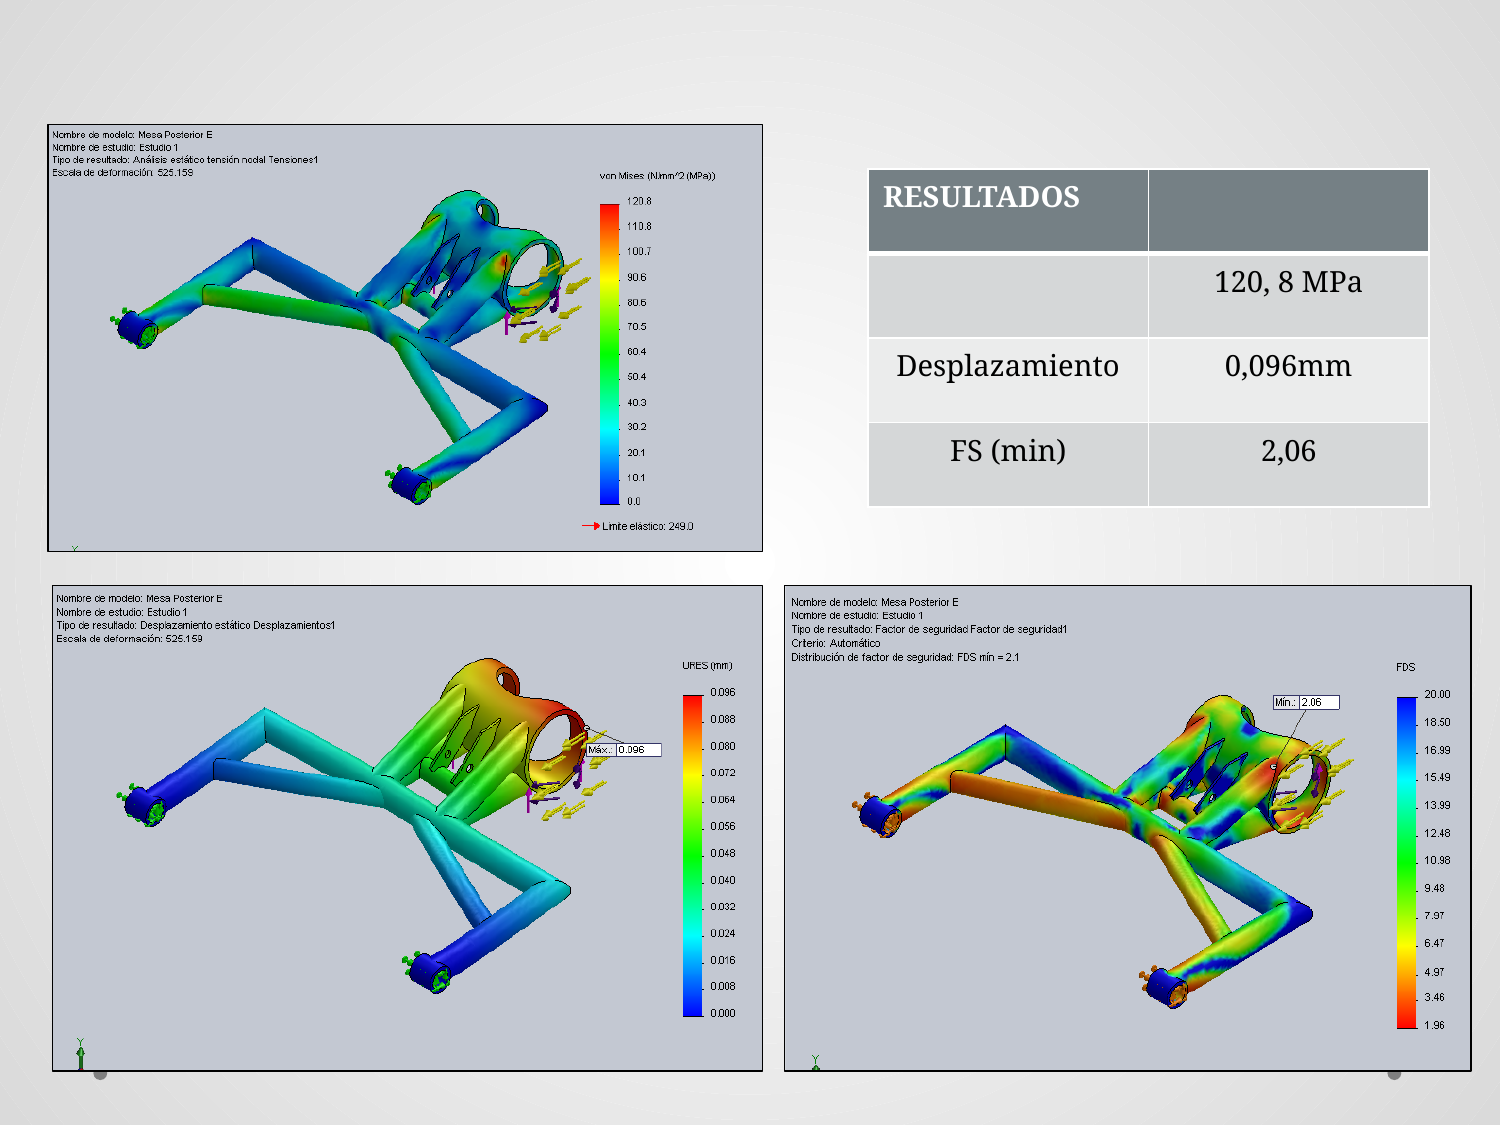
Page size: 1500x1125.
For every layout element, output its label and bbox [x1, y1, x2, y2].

picture [785, 585, 1471, 1071]
picture [48, 125, 763, 551]
picture [52, 585, 763, 1071]
